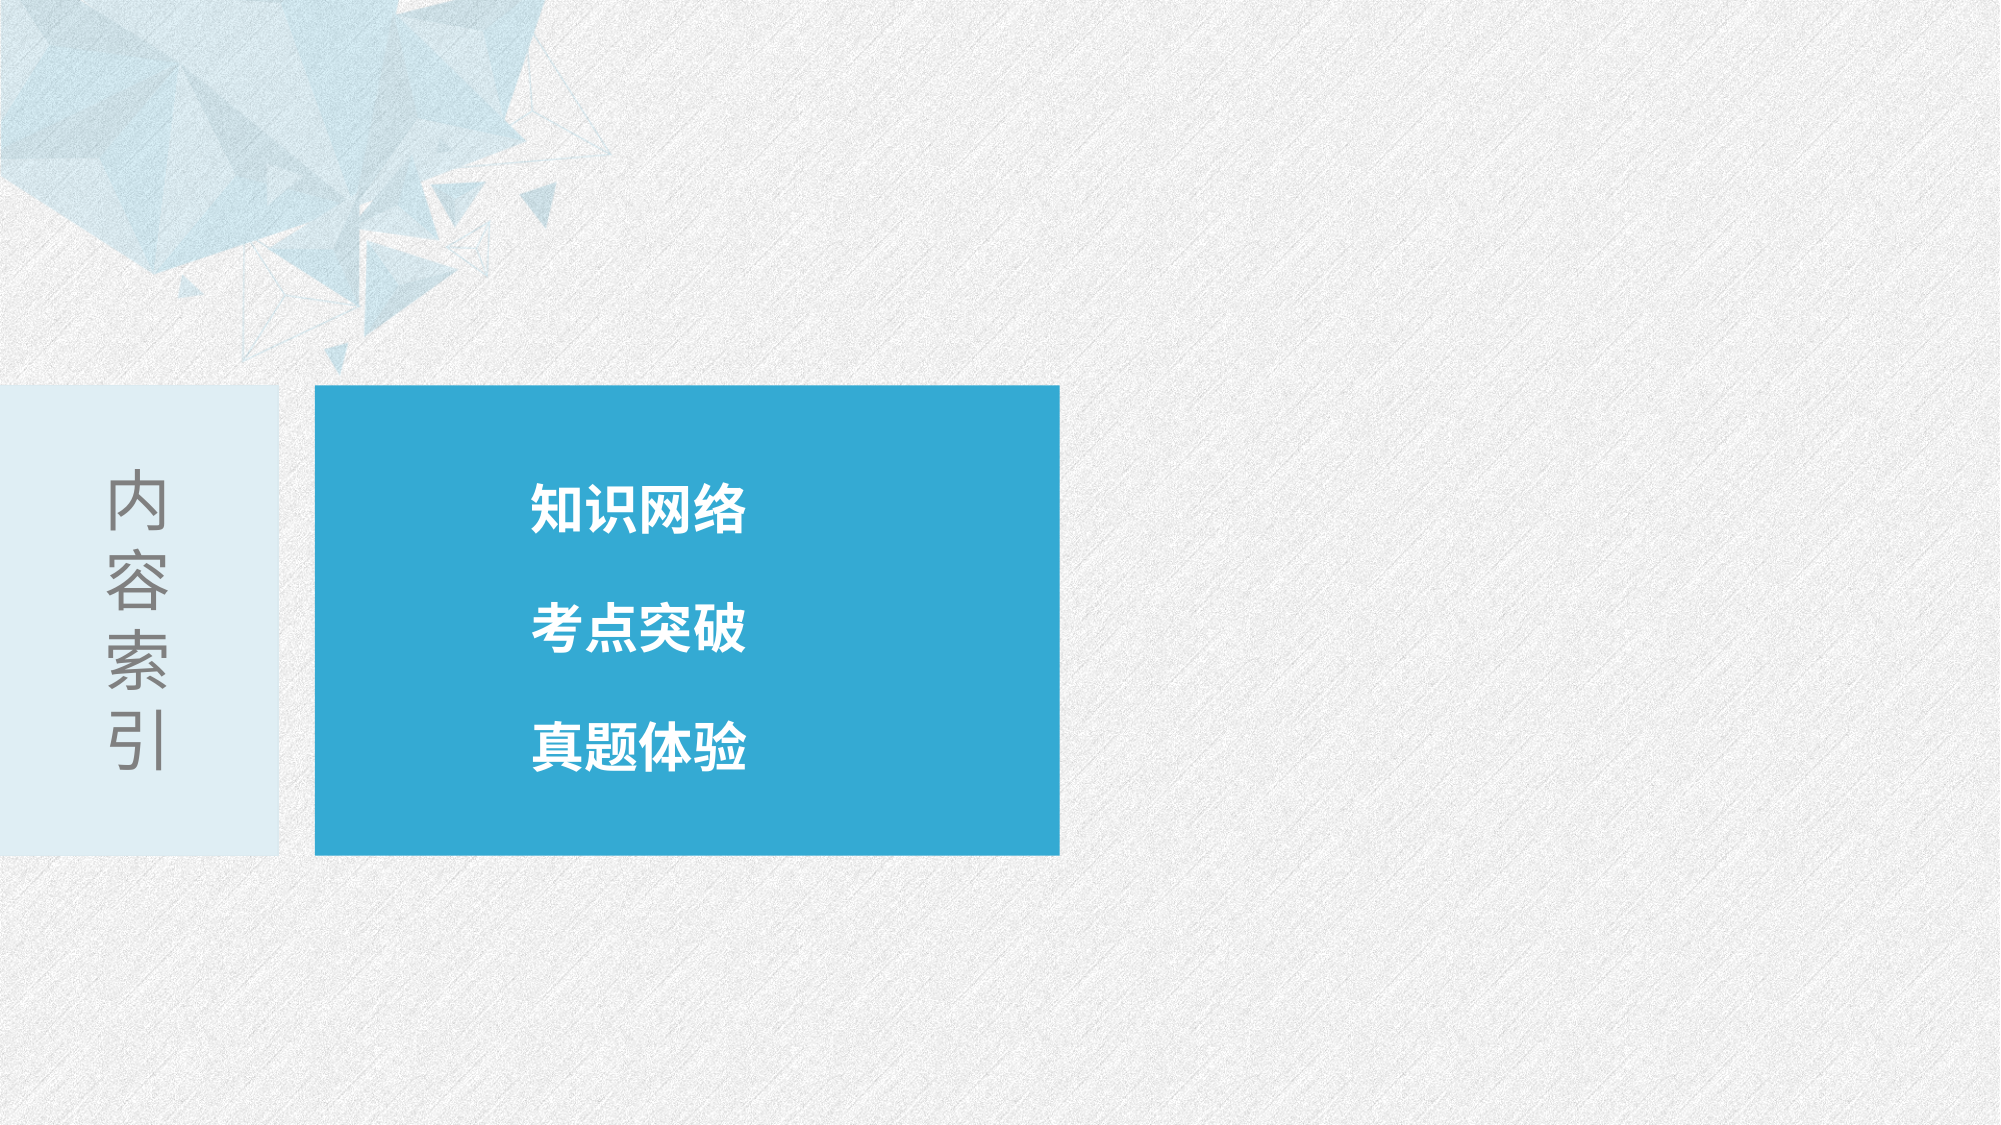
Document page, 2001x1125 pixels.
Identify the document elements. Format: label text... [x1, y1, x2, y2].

text_box [314, 384, 1061, 857]
text_box [0, 403, 279, 857]
text_box 考点突破 [515, 587, 857, 667]
text_box 知识网络 [515, 467, 857, 548]
text_box 内 容 索 引 [89, 451, 187, 786]
text_box 真题体验 [515, 706, 857, 786]
picture [0, 0, 2000, 1125]
